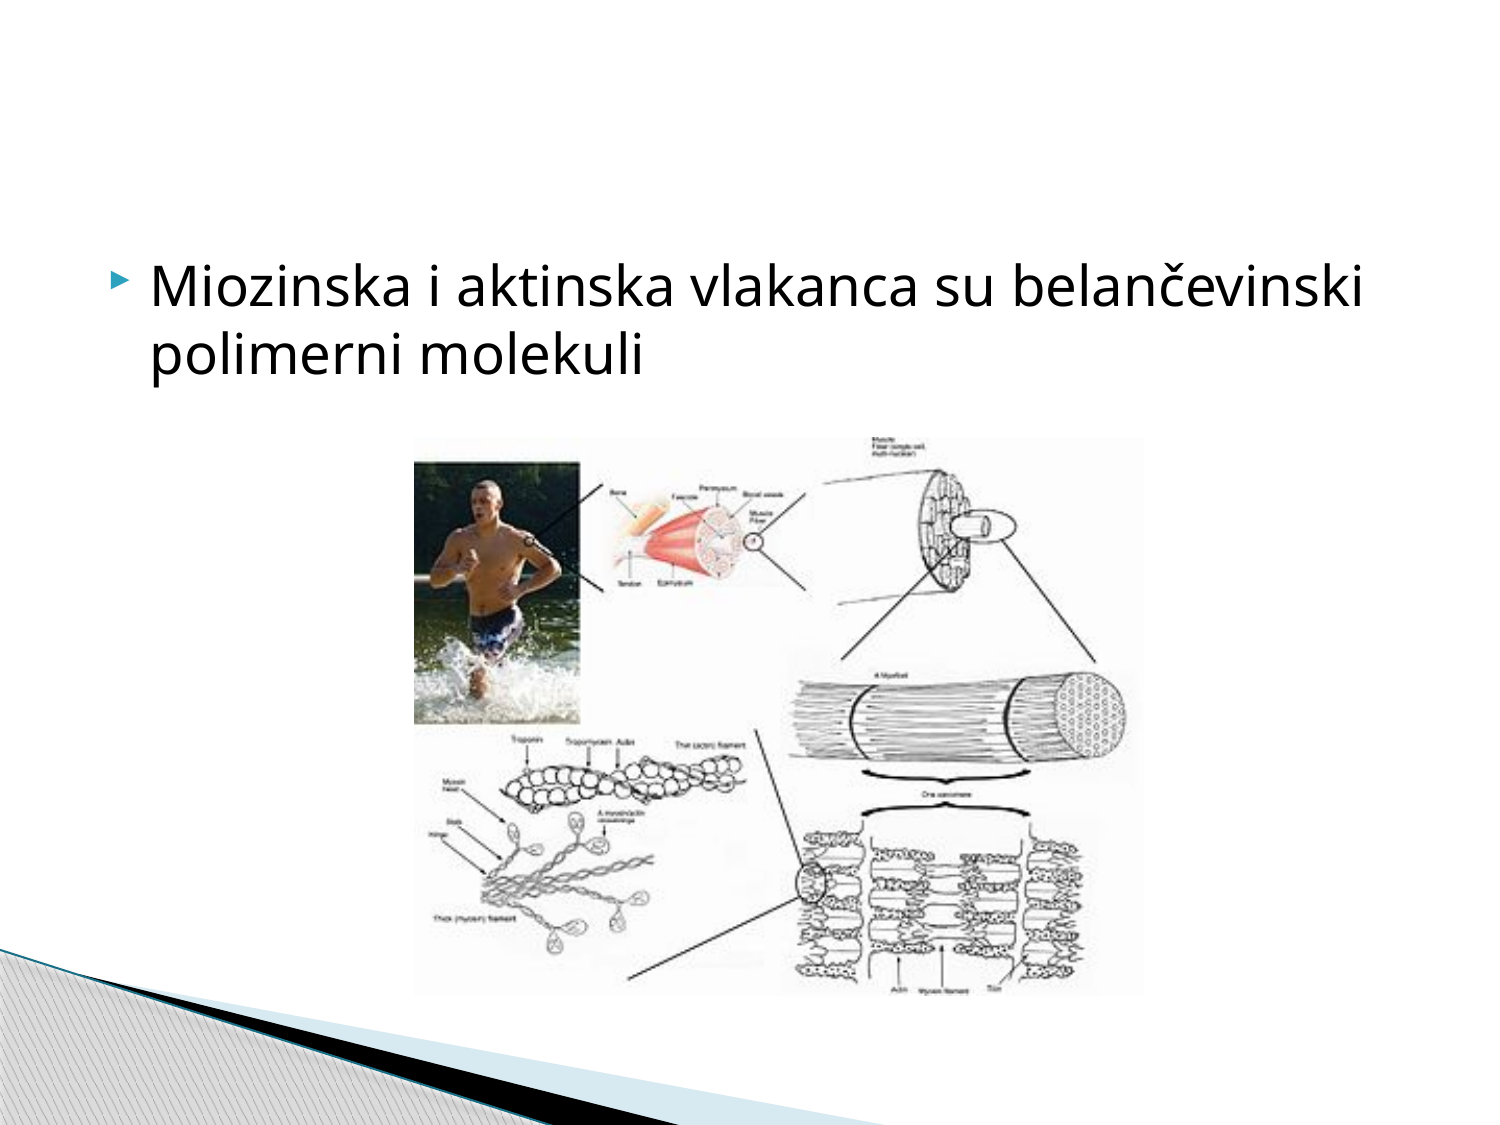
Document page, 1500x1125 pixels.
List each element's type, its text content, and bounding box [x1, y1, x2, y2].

list Miozinska i aktinska vlakanca su belančevinski polimerni molekuli [75, 243, 1425, 986]
picture [414, 437, 1144, 996]
